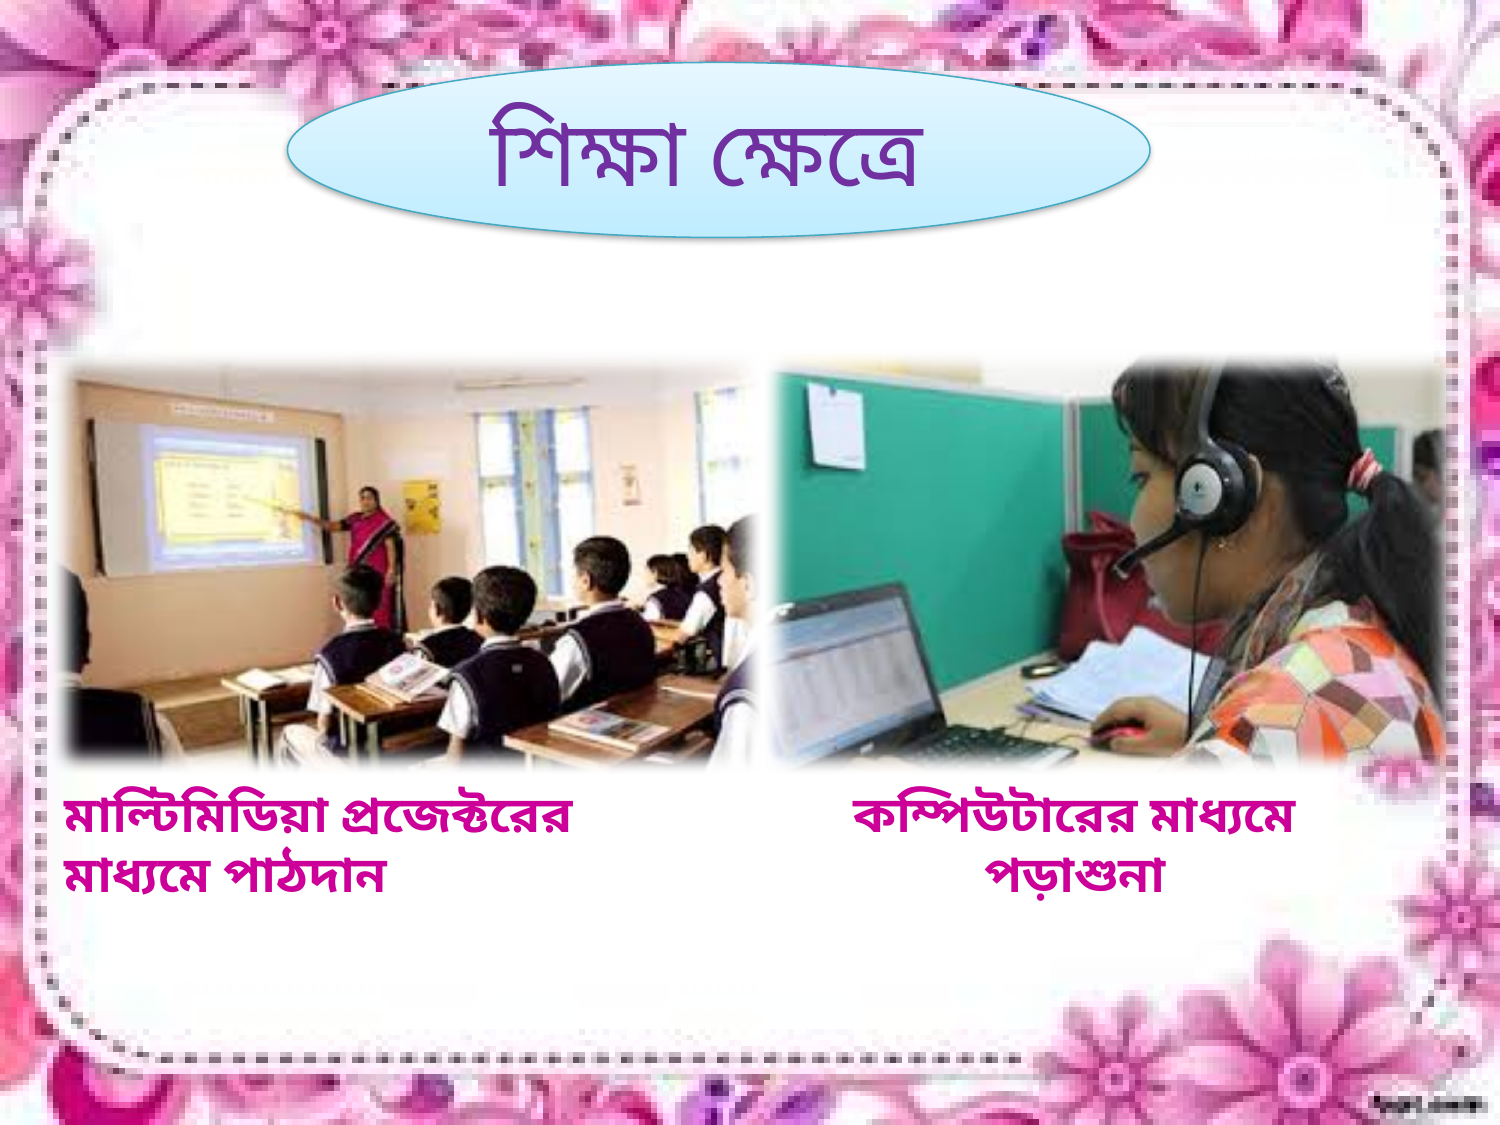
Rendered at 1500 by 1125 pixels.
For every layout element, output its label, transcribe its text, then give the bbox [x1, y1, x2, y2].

text_box কম্পিউটারের মাধ্যমে পড়াশুনা [787, 785, 1363, 910]
picture [0, 0, 1500, 1125]
text_box মাল্টিমিডিয়া প্রজেক্টরের মাধ্যমে পাঠদান [49, 784, 713, 910]
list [49, 349, 761, 776]
text_box শিক্ষা ক্ষেত্রে [286, 61, 1151, 239]
